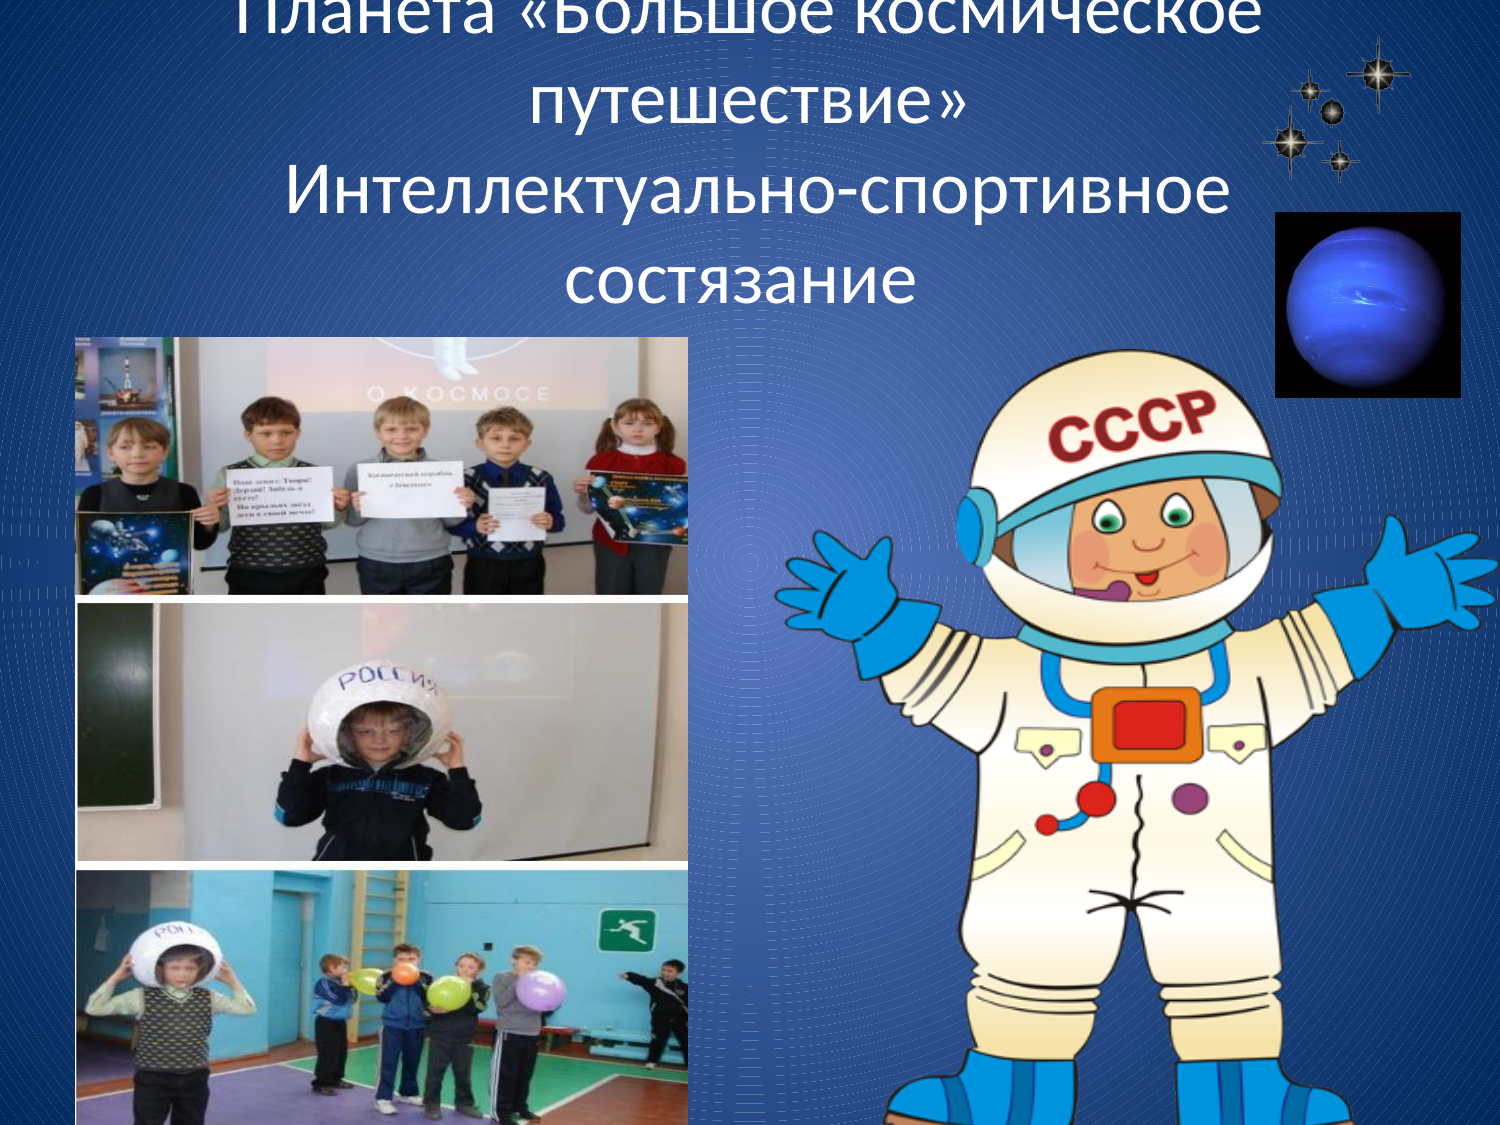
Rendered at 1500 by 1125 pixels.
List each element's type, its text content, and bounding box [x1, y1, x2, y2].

picture [1262, 37, 1419, 194]
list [74, 337, 688, 1125]
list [774, 349, 1500, 1125]
picture [1274, 212, 1461, 398]
title Планета «Большое космическое путешествие» Интеллектуально-спортивное состязание [75, 45, 1425, 233]
